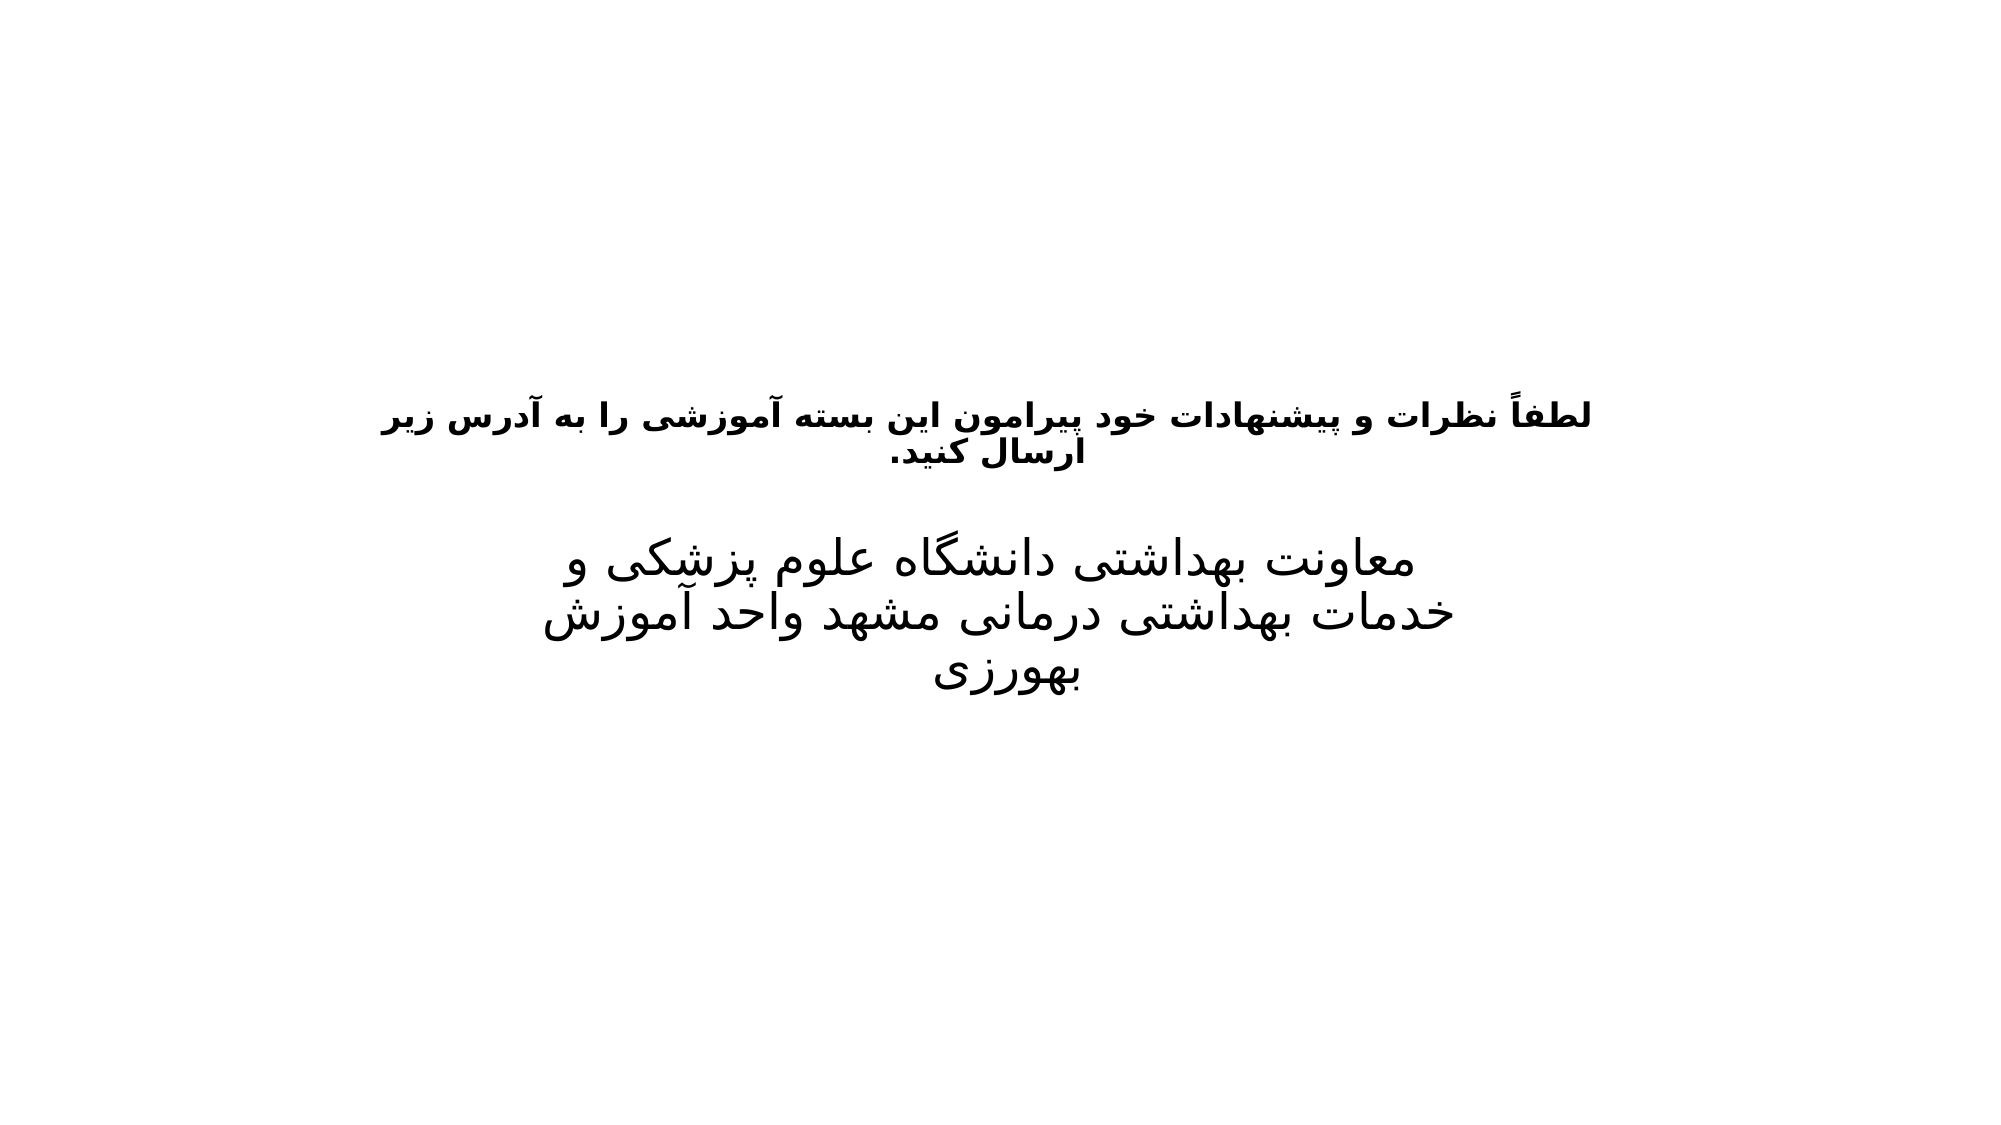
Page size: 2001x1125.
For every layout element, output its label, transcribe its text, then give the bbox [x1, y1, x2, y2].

subtitle معاونت بهداشتی دانشگاه علوم پزشکی و خدمات بهداشتی درمانی مشهد واحد آموزش بهورزی [474, 525, 1525, 813]
title لطفاً نظرات و پیشنهادات خود پیرامون این بسته آموزشی را به آدرس زیر ارسال کنید. [350, 237, 1625, 479]
